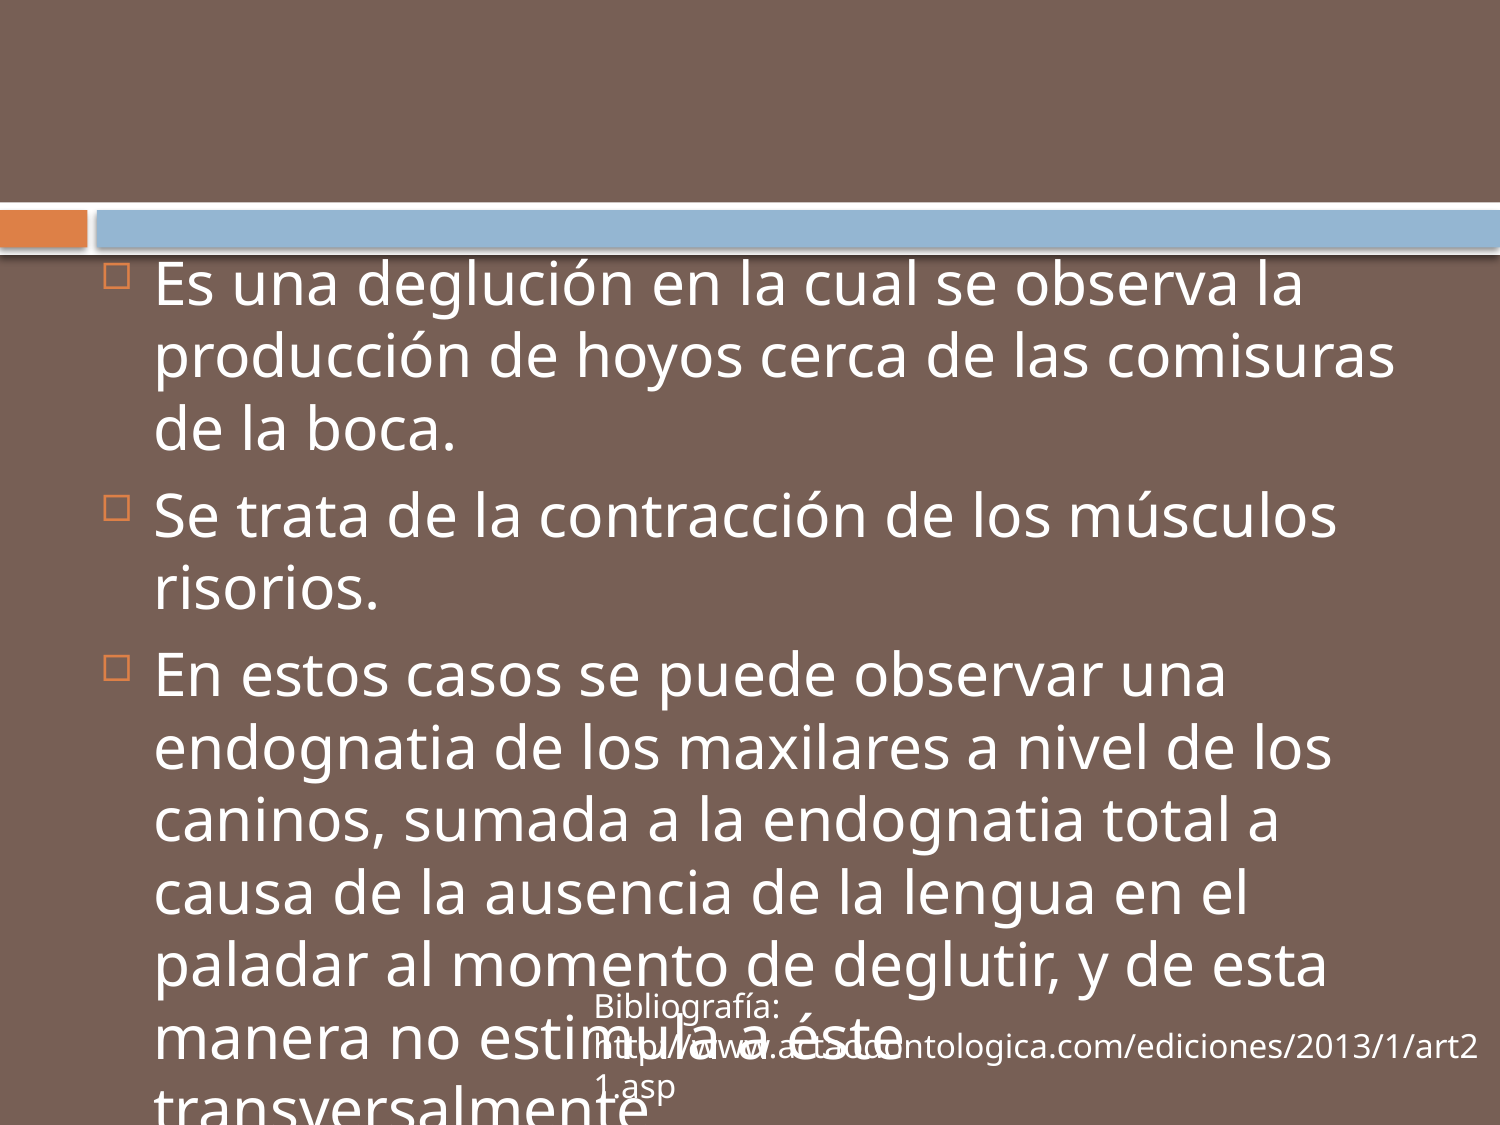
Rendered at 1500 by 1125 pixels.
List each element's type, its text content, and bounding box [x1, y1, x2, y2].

text_box Bibliografía: http://www.actaodontologica.com/ediciones/2013/1/art21.asp [578, 977, 1500, 1125]
list Es una deglución en la cual se observa la producción de hoyos cerca de las comisuras de la boca. Se trata de la contracción de los músculos risorios. En estos casos se puede observar una endognatia de los maxilares a nivel de los caninos, sumada a la endognatia total a causa de la ausencia de la lengua en el paladar al momento de deglutir, y de esta manera no estimula a éste transversalmente [85, 237, 1424, 975]
text_box [100, 184, 1424, 237]
